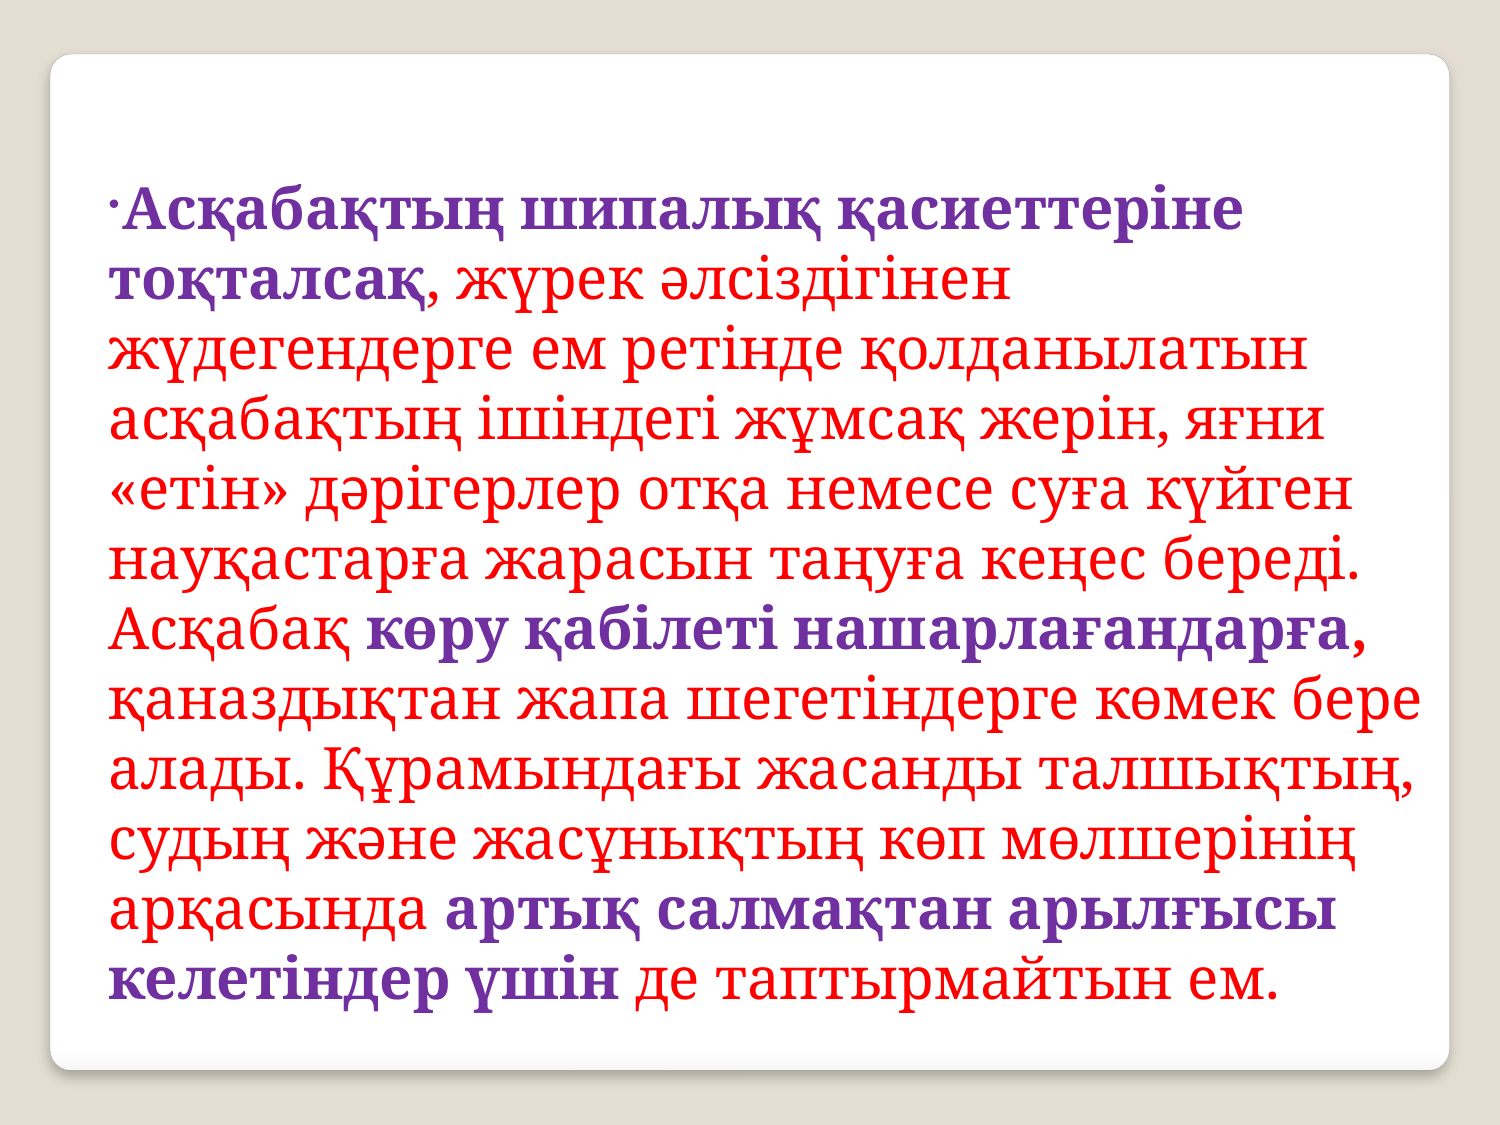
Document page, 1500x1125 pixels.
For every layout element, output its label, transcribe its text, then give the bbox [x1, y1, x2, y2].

text_box Асқабақтың шипалық қасиеттеріне тоқталсақ, жүрек әлсіздігінен жүдегендерге ем ретінде қолданылатын асқабақтың ішіндегі жұмсақ жерін, яғни «етін» дәрігерлер отқа немесе суға күйген науқастарға жарасын таңуға кеңес береді. Асқабақ көру қабілеті нашарлағандарға, қаназдықтан жапа шегетіндерге көмек бере алады. Құрамындағы жасанды талшықтың, судың және жасұнықтың көп мөлшерінің арқасында артық салмақтан арылғысы келетіндер үшін де таптырмайтын ем. [93, 163, 1444, 949]
